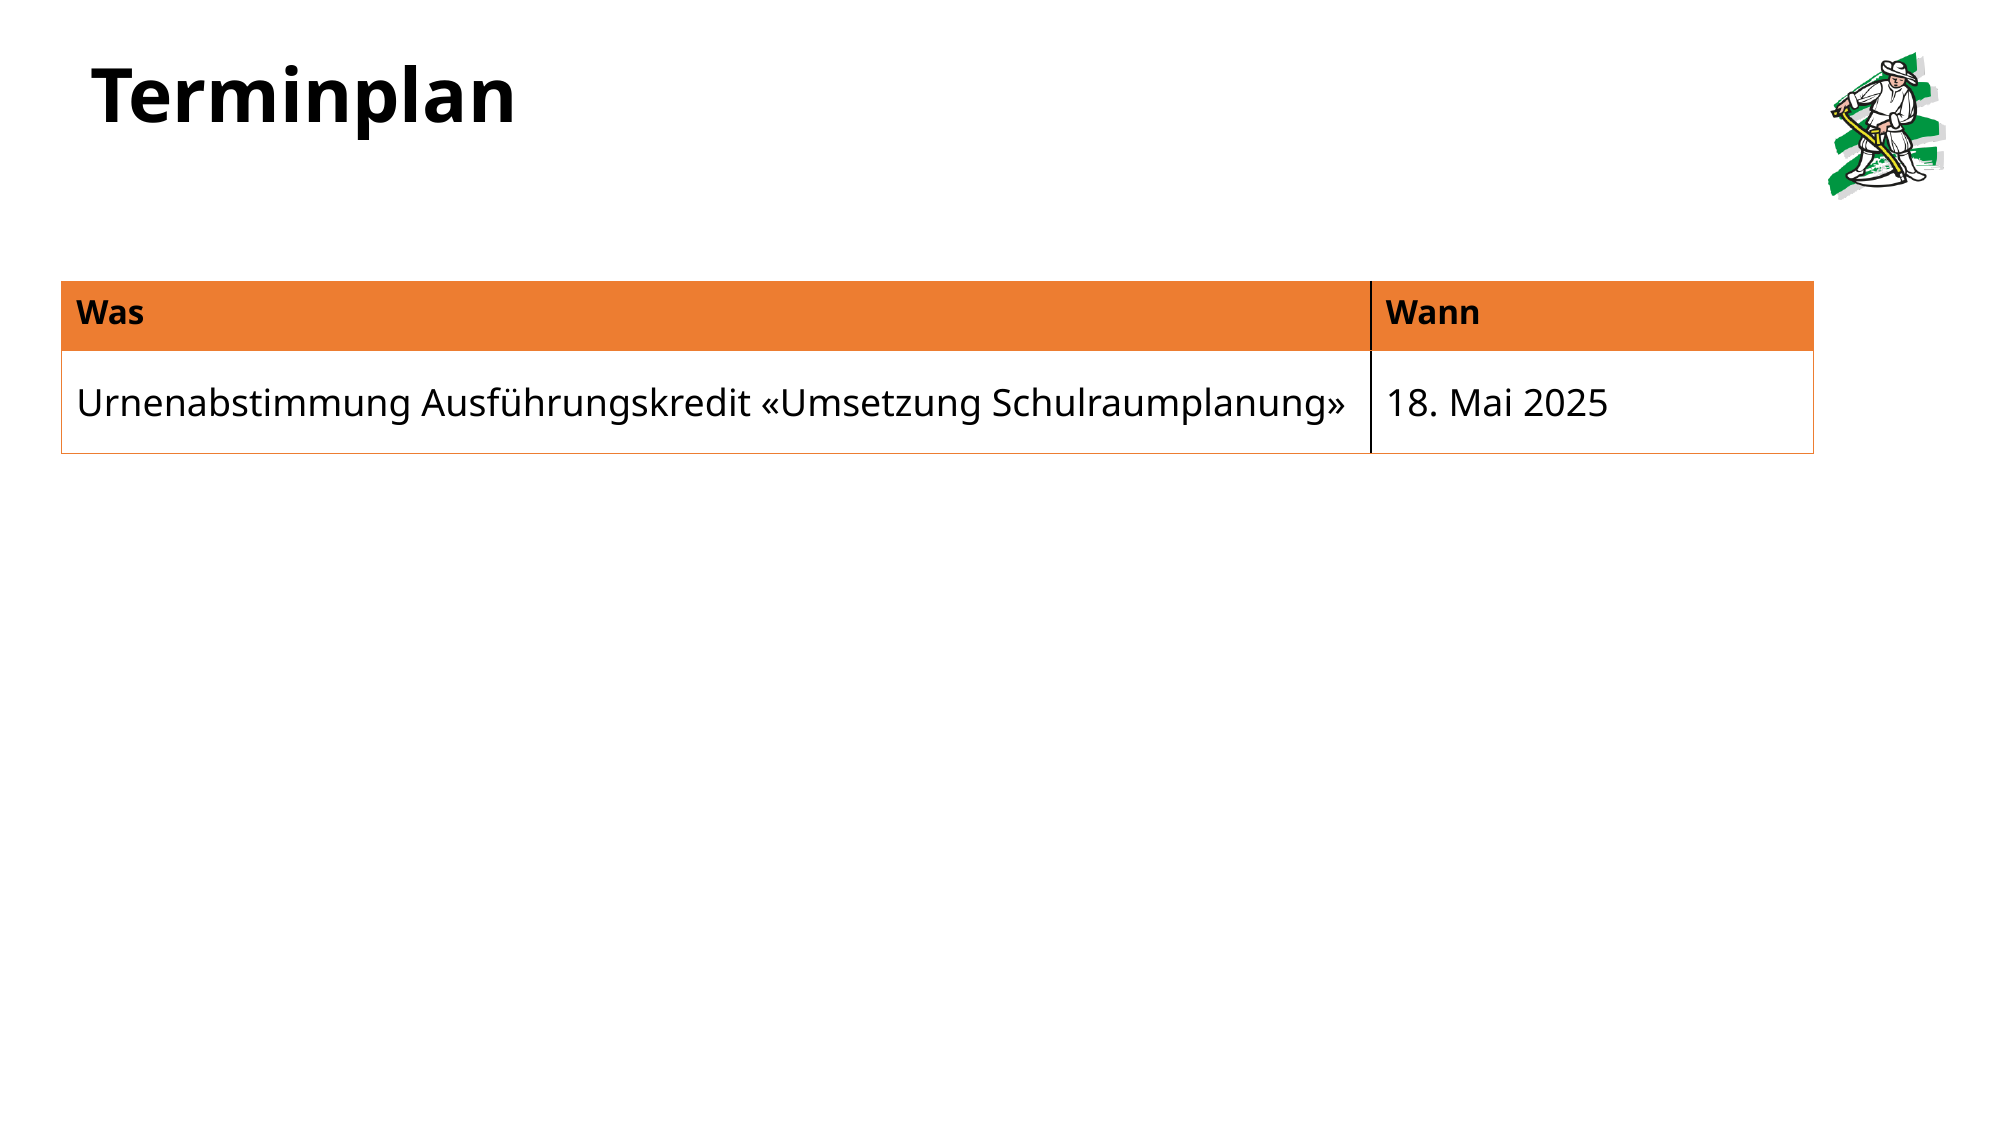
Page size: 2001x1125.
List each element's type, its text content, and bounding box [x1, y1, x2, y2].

table_cell 18. Mai 2025 [1372, 351, 1813, 453]
table_header Was [62, 282, 1370, 350]
table_header Wann [1372, 282, 1813, 350]
title Terminplan [75, 58, 1801, 138]
table_cell Urnenabstimmung Ausführungskredit «Umsetzung Schulraumplanung» [62, 351, 1370, 453]
picture [1828, 52, 1946, 200]
